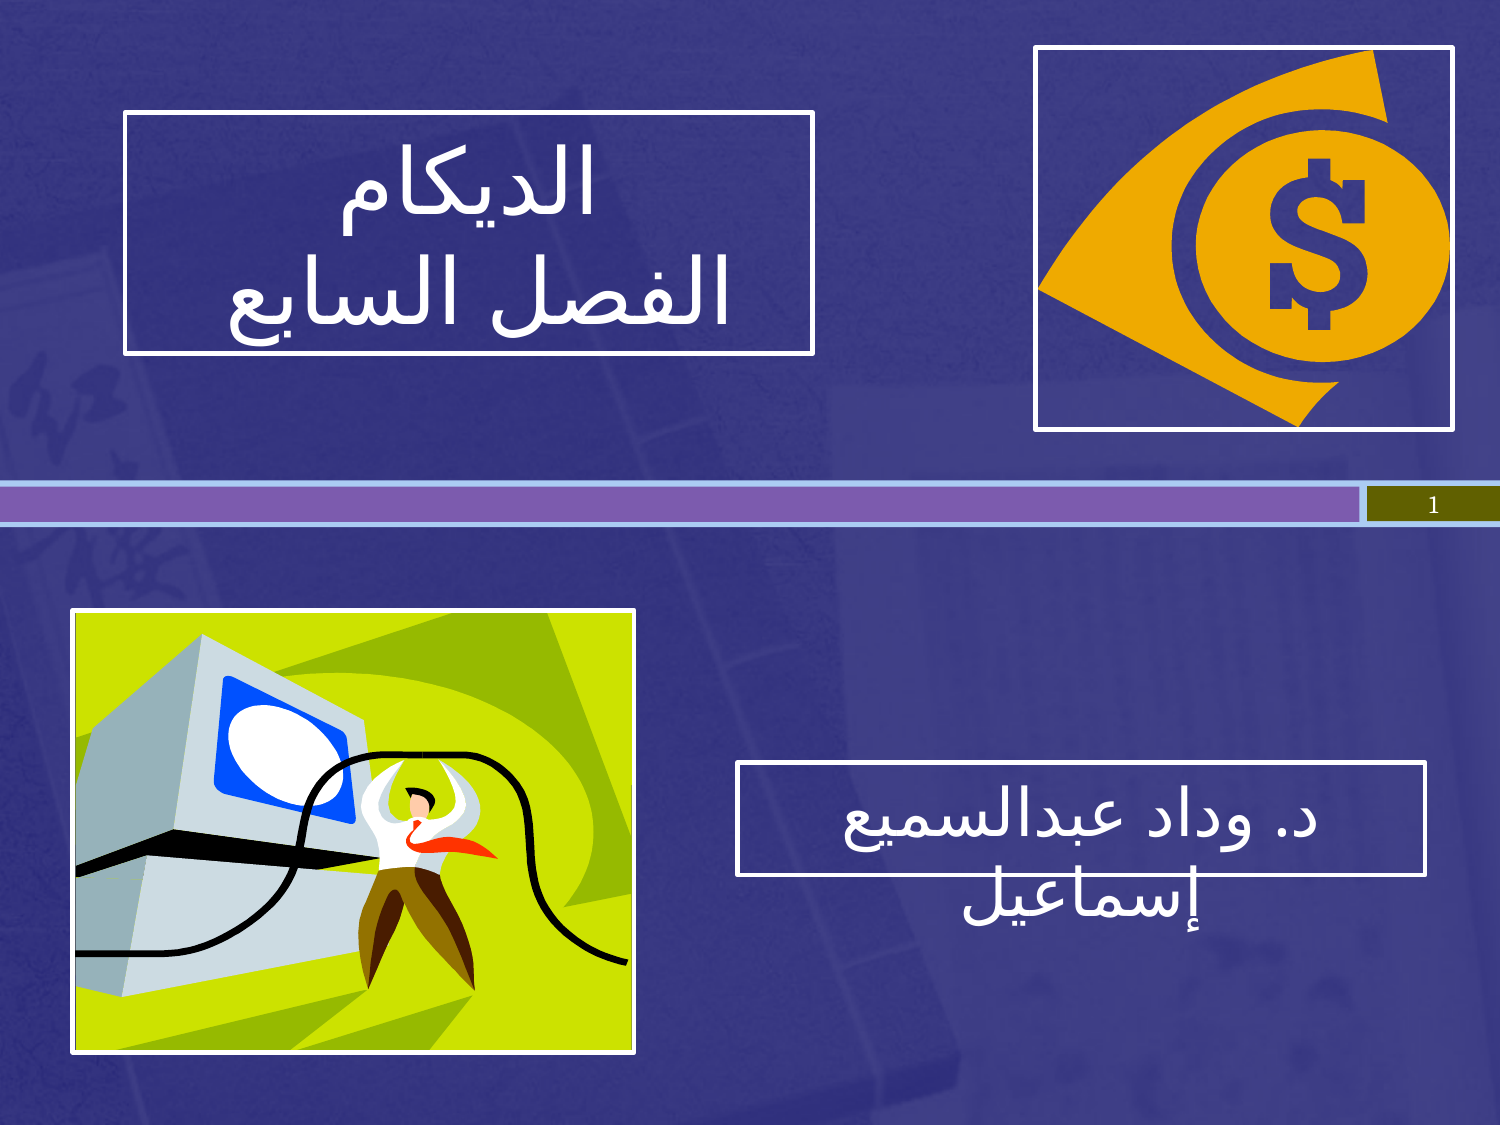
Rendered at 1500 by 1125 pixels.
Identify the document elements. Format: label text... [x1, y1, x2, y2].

title الديكام الفصل السابع [125, 112, 813, 354]
picture [1036, 49, 1451, 428]
slide_number 1 [1367, 480, 1500, 528]
picture [74, 611, 633, 1051]
subtitle د. وداد عبدالسميع إسماعيل [737, 762, 1425, 875]
